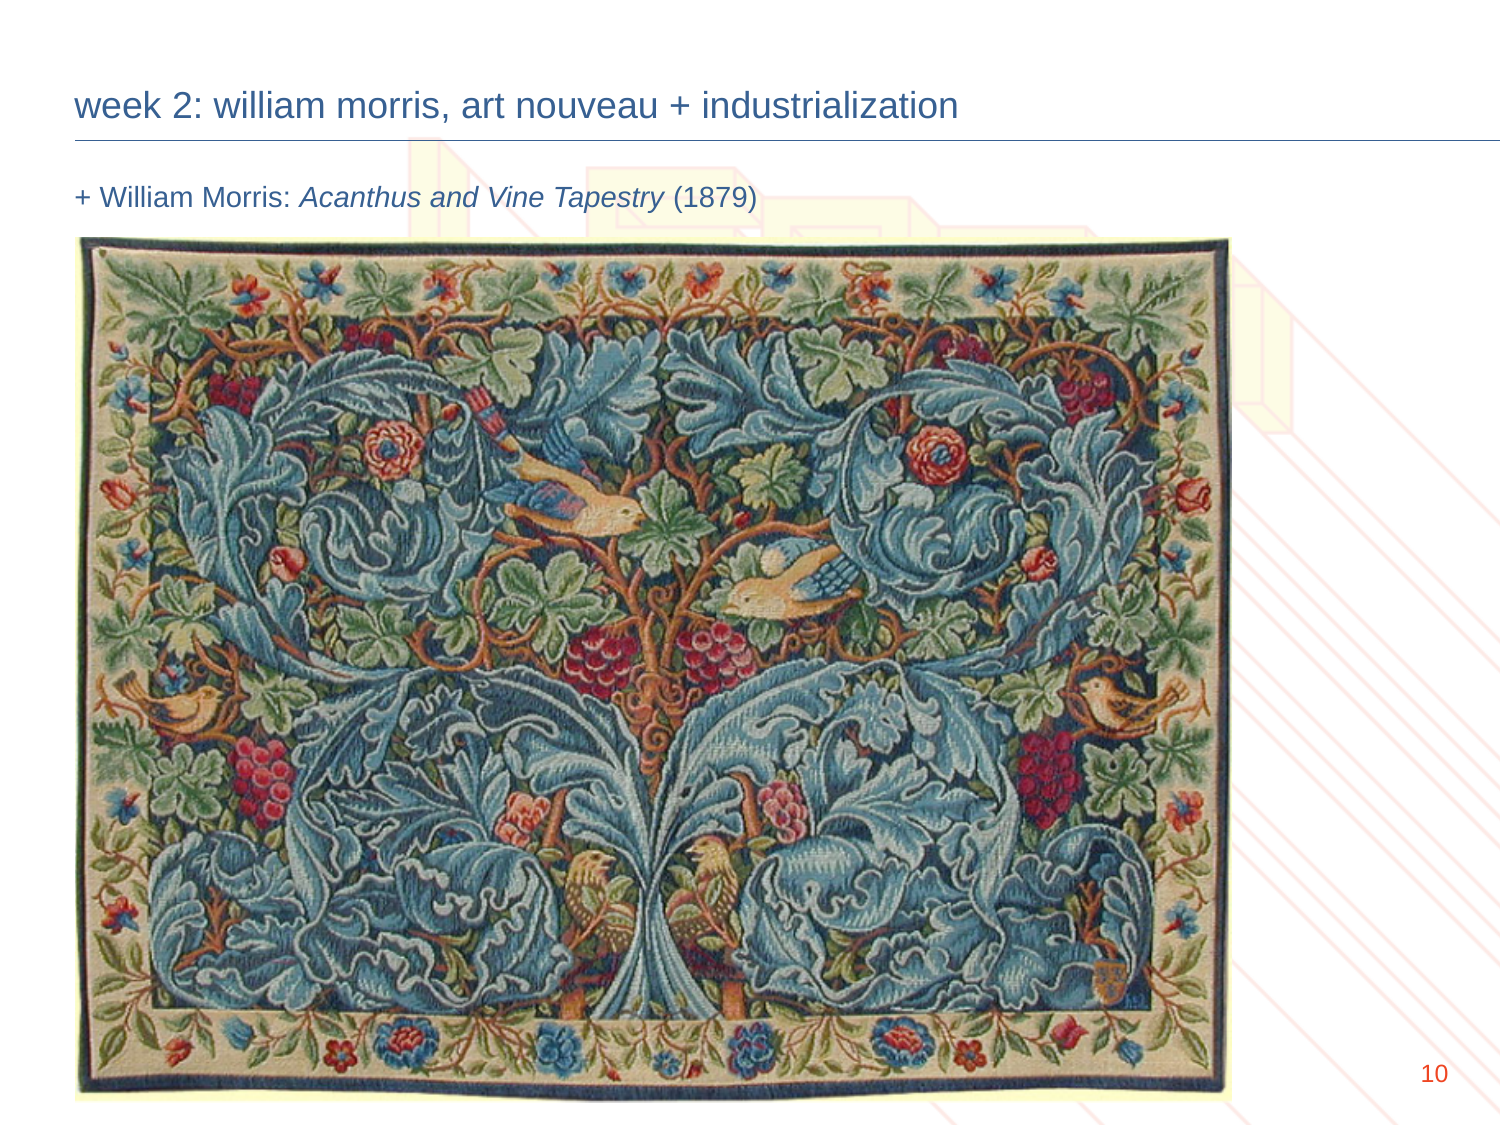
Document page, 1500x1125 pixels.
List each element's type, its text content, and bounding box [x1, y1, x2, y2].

text_box week 2: william morris, art nouveau + industrialization [59, 74, 389, 134]
text_box + William Morris: Acanthus and Vine Tapestry (1879) [59, 171, 389, 221]
picture [394, 1, 1500, 140]
picture [75, 141, 1500, 1125]
